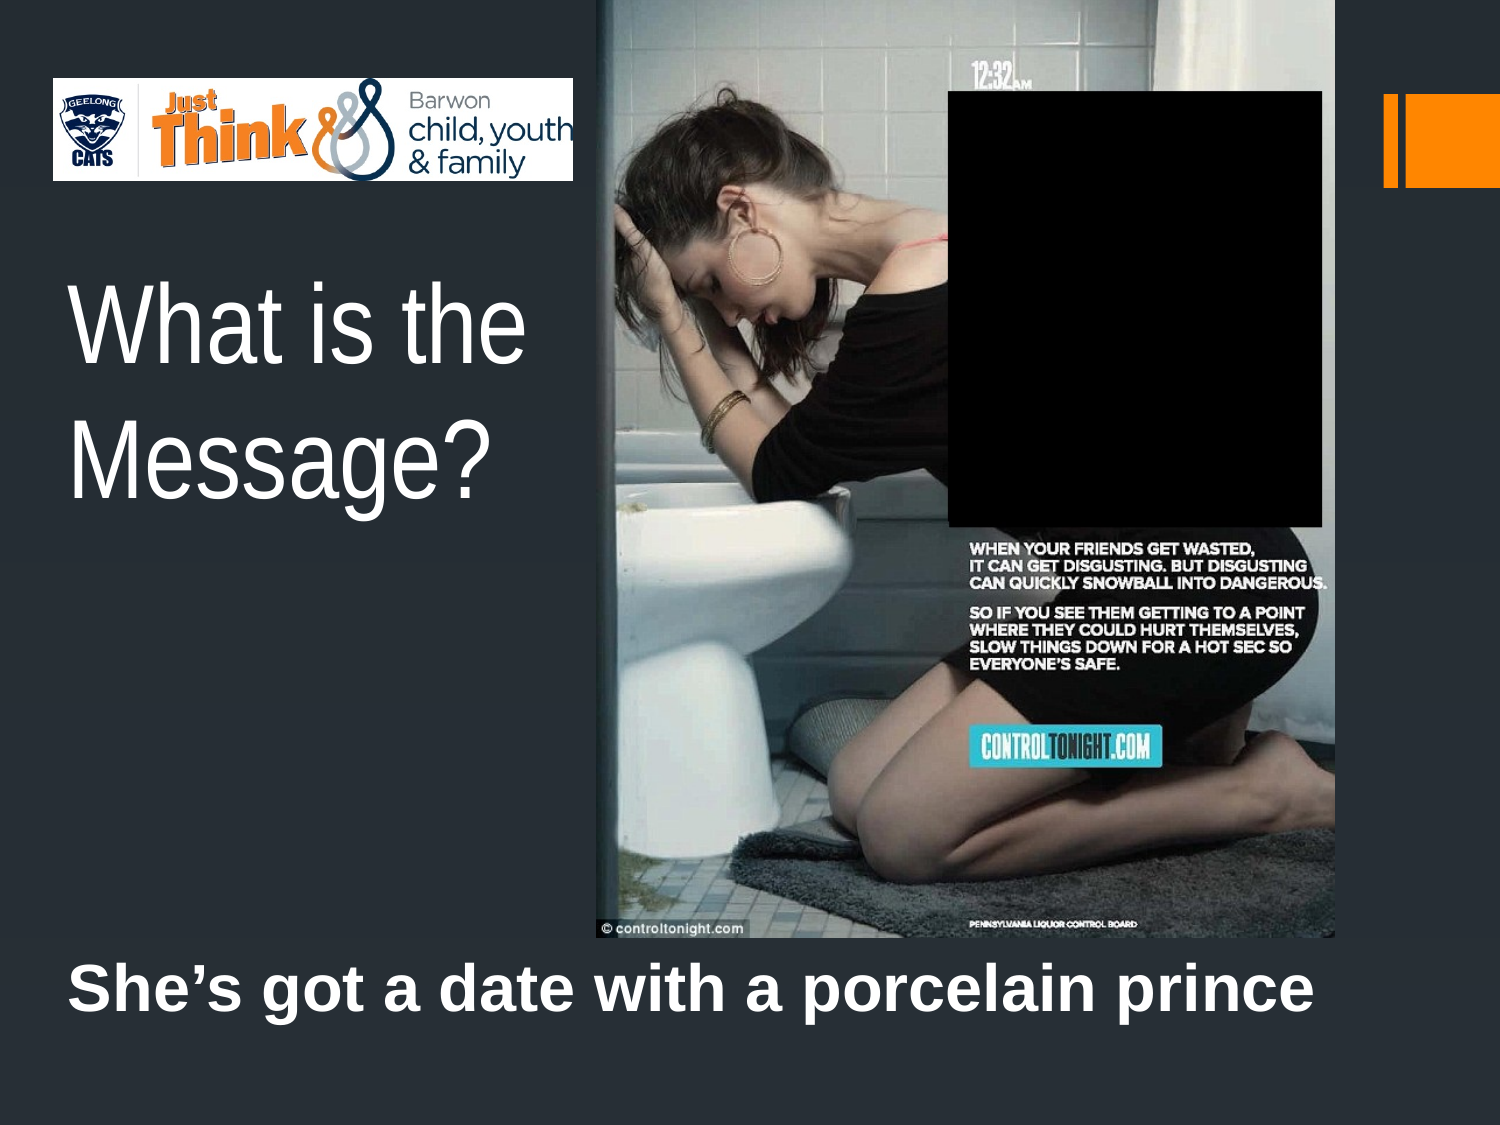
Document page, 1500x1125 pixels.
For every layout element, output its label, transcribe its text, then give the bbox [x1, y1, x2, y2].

picture [595, 0, 1336, 938]
picture [52, 77, 574, 181]
text_box What is the Message? [53, 243, 573, 529]
text_box She’s got a date with a porcelain prince [53, 937, 1483, 1033]
